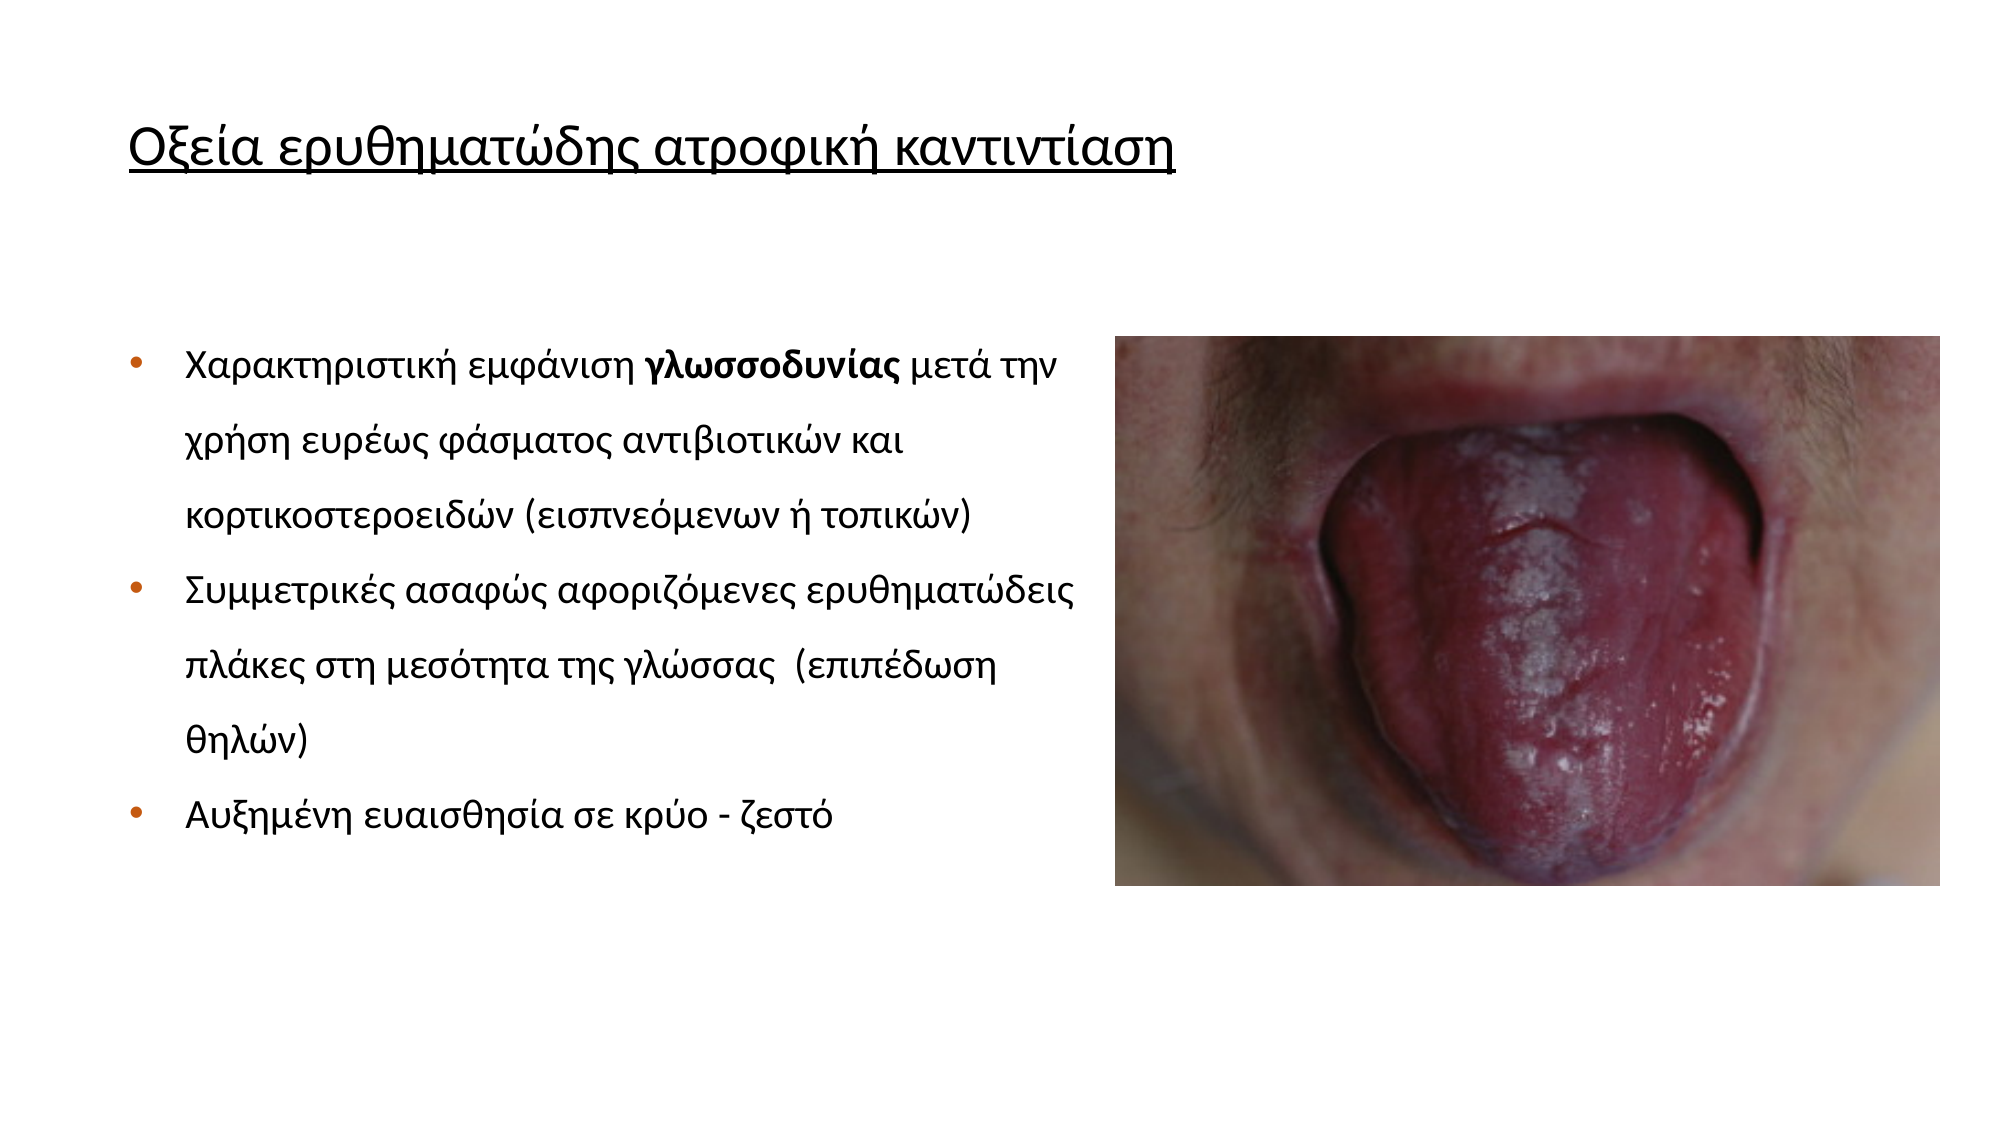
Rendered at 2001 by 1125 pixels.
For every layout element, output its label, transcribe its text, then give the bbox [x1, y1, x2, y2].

picture [1115, 336, 1940, 886]
text_box Χαρακτηριστική εμφάνιση γλωσσοδυνίας μετά την χρήση ευρέως φάσματος αντιβιοτικών και κορτικοστεροειδών (εισπνεόμενων ή τοπικών) Συμμετρικές ασαφώς αφοριζόμενες ερυθηματώδεις πλάκες στη μεσότητα της γλώσσας (επιπέδωση θηλών) Αυξημένη ευαισθησία σε κρύο - ζεστό [114, 304, 1116, 1010]
text_box Οξεία ερυθηματώδης ατροφική καντιντίαση [114, 64, 1513, 185]
